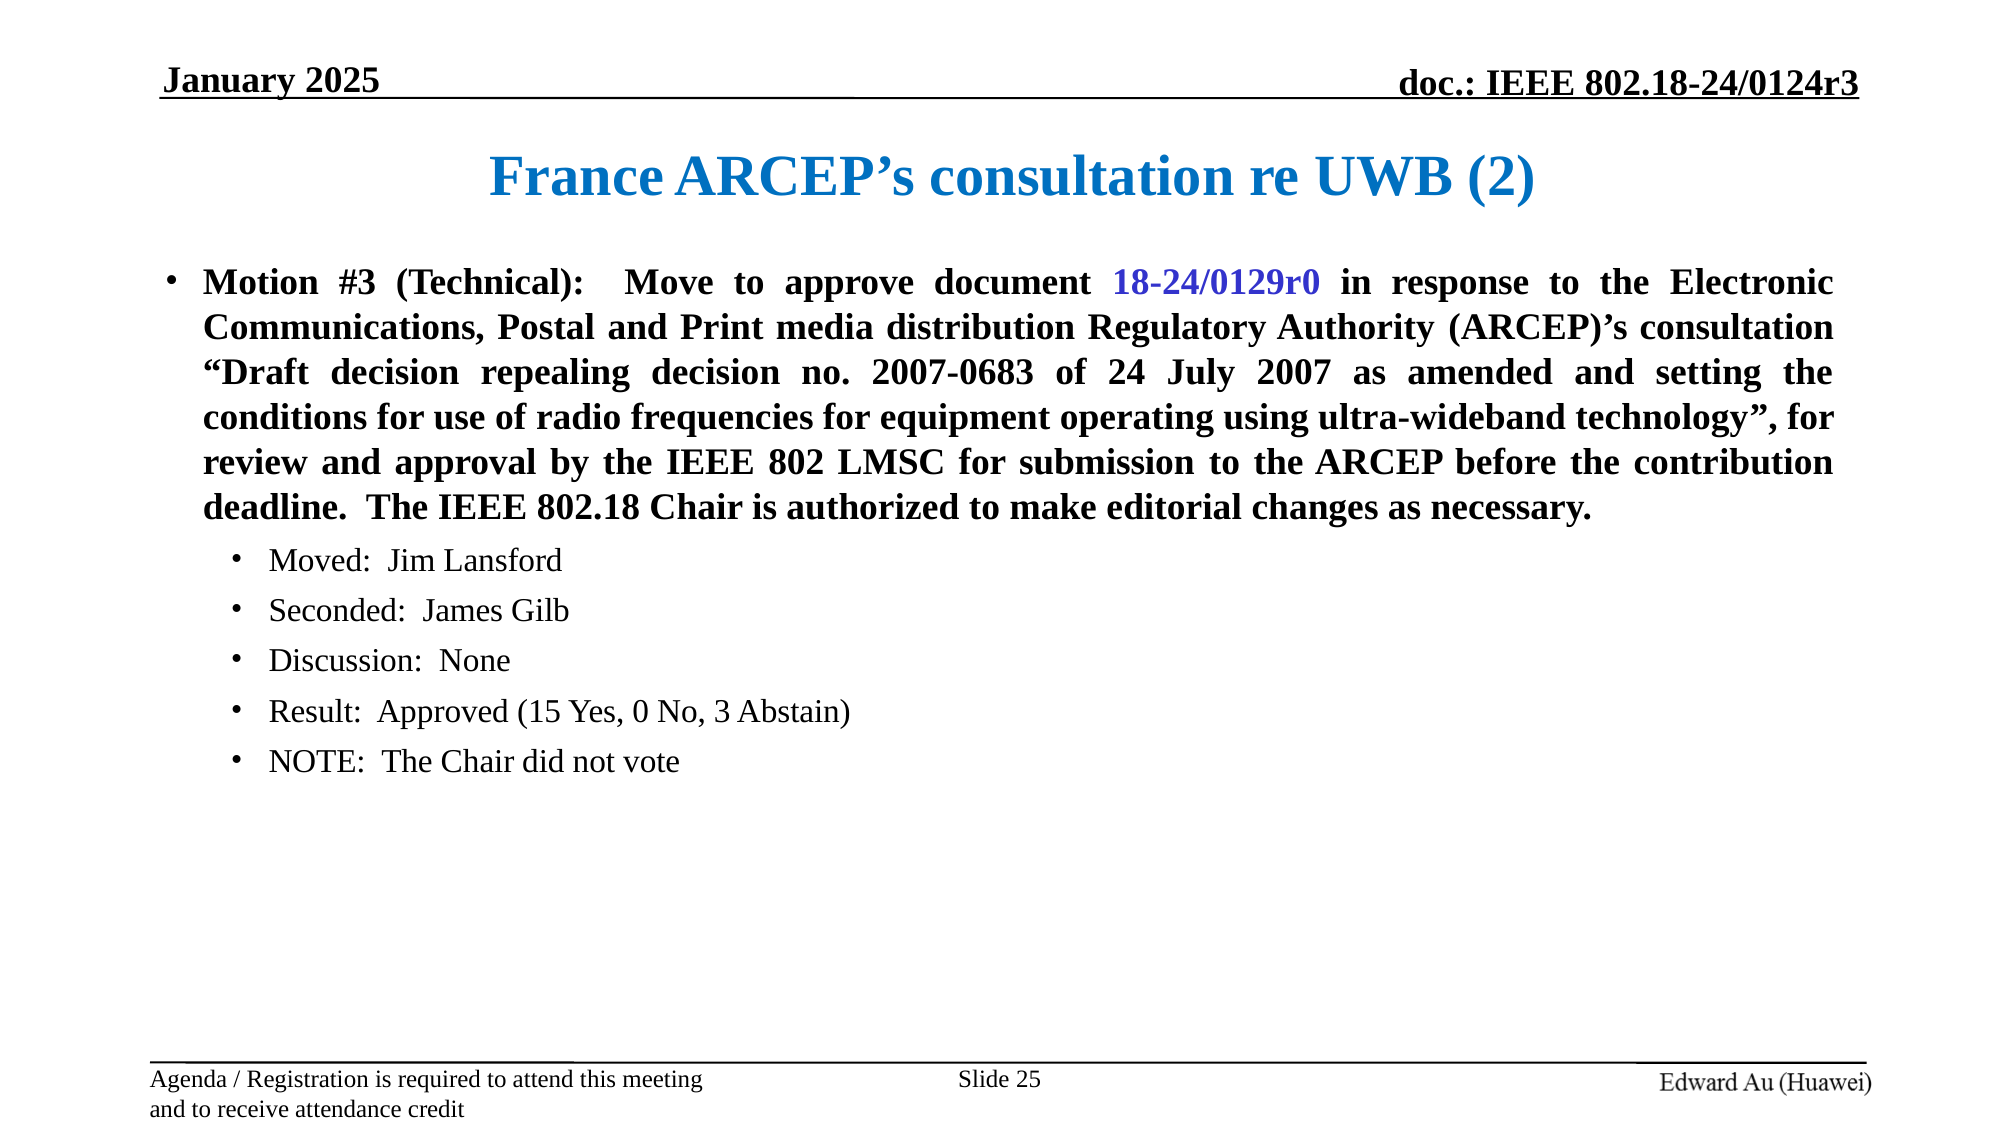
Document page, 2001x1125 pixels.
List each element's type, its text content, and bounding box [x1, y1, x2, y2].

picture [1174, 1058, 1887, 1113]
slide_number Slide 25 [933, 1061, 1067, 1123]
title France ARCEP’s consultation re UWB (2) [162, 99, 1864, 246]
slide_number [162, 54, 663, 101]
list Motion #3 (Technical): Move to approve document 18-24/0129r0 in response to the Electronic Communications, Postal and Print media distribution Regulatory Authority (ARCEP)’s consultation “Draft decision repealing decision no. 2007-0683 of 24 July 2007 as amended and setting the conditions for use of radio frequencies for equipment operating using ultra-wideband technology”, for review and approval by the IEEE 802 LMSC for submission to the ARCEP before the contribution deadline. The IEEE 802.18 Chair is authorized to make editorial changes as necessary. Moved: Jim Lansford Seconded: James Gilb Discussion: None Result: Approved (15 Yes, 0 No, 3 Abstain) NOTE: The Chair did not vote [149, 249, 1869, 925]
